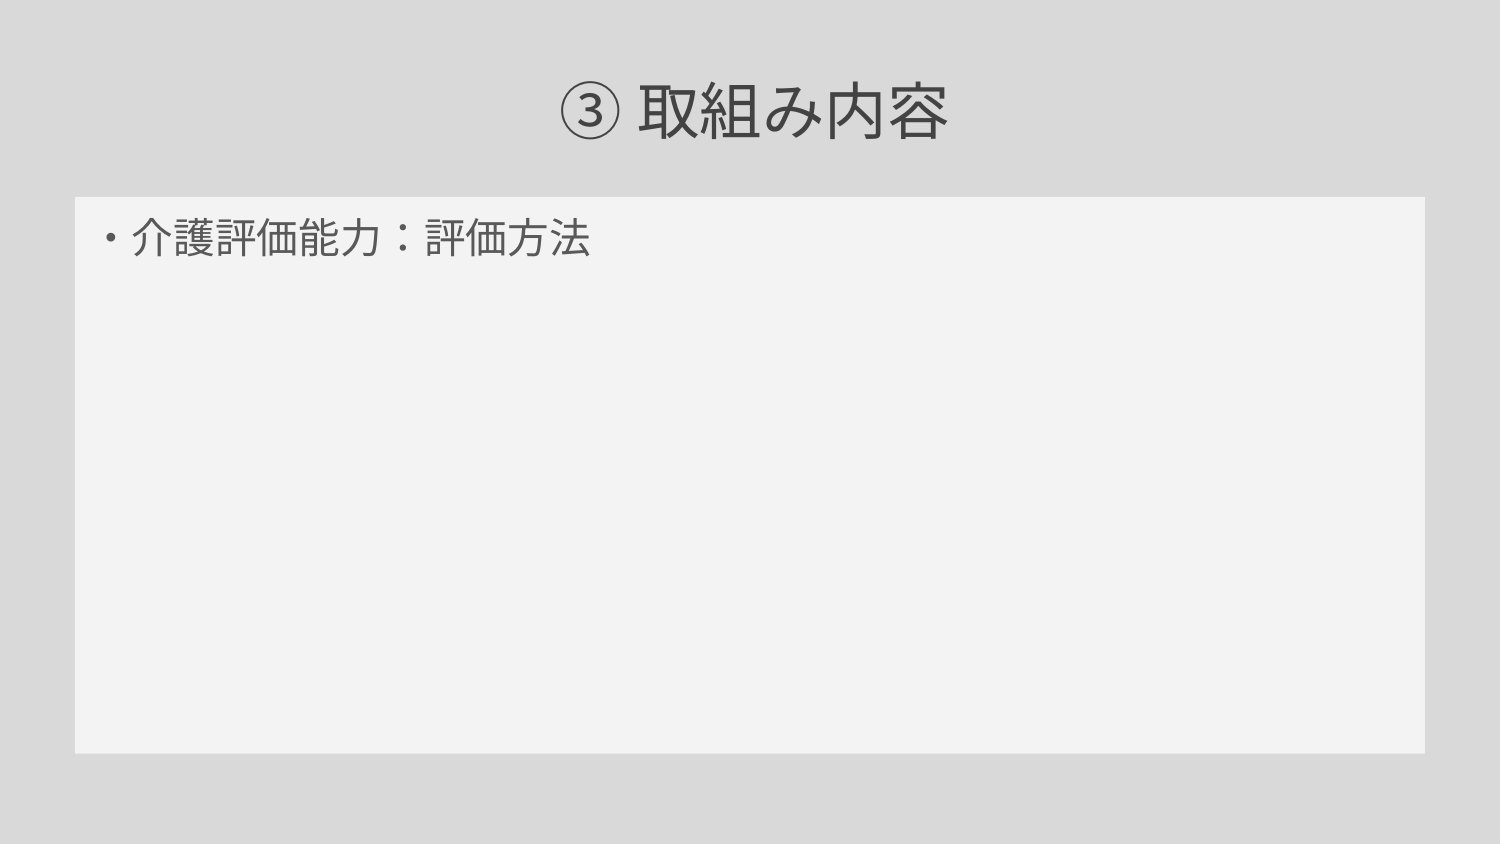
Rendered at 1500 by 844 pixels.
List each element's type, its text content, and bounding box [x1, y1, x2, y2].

list ・介護評価能力：評価方法 [75, 196, 1425, 754]
title ③取組み内容 [75, 33, 1435, 185]
